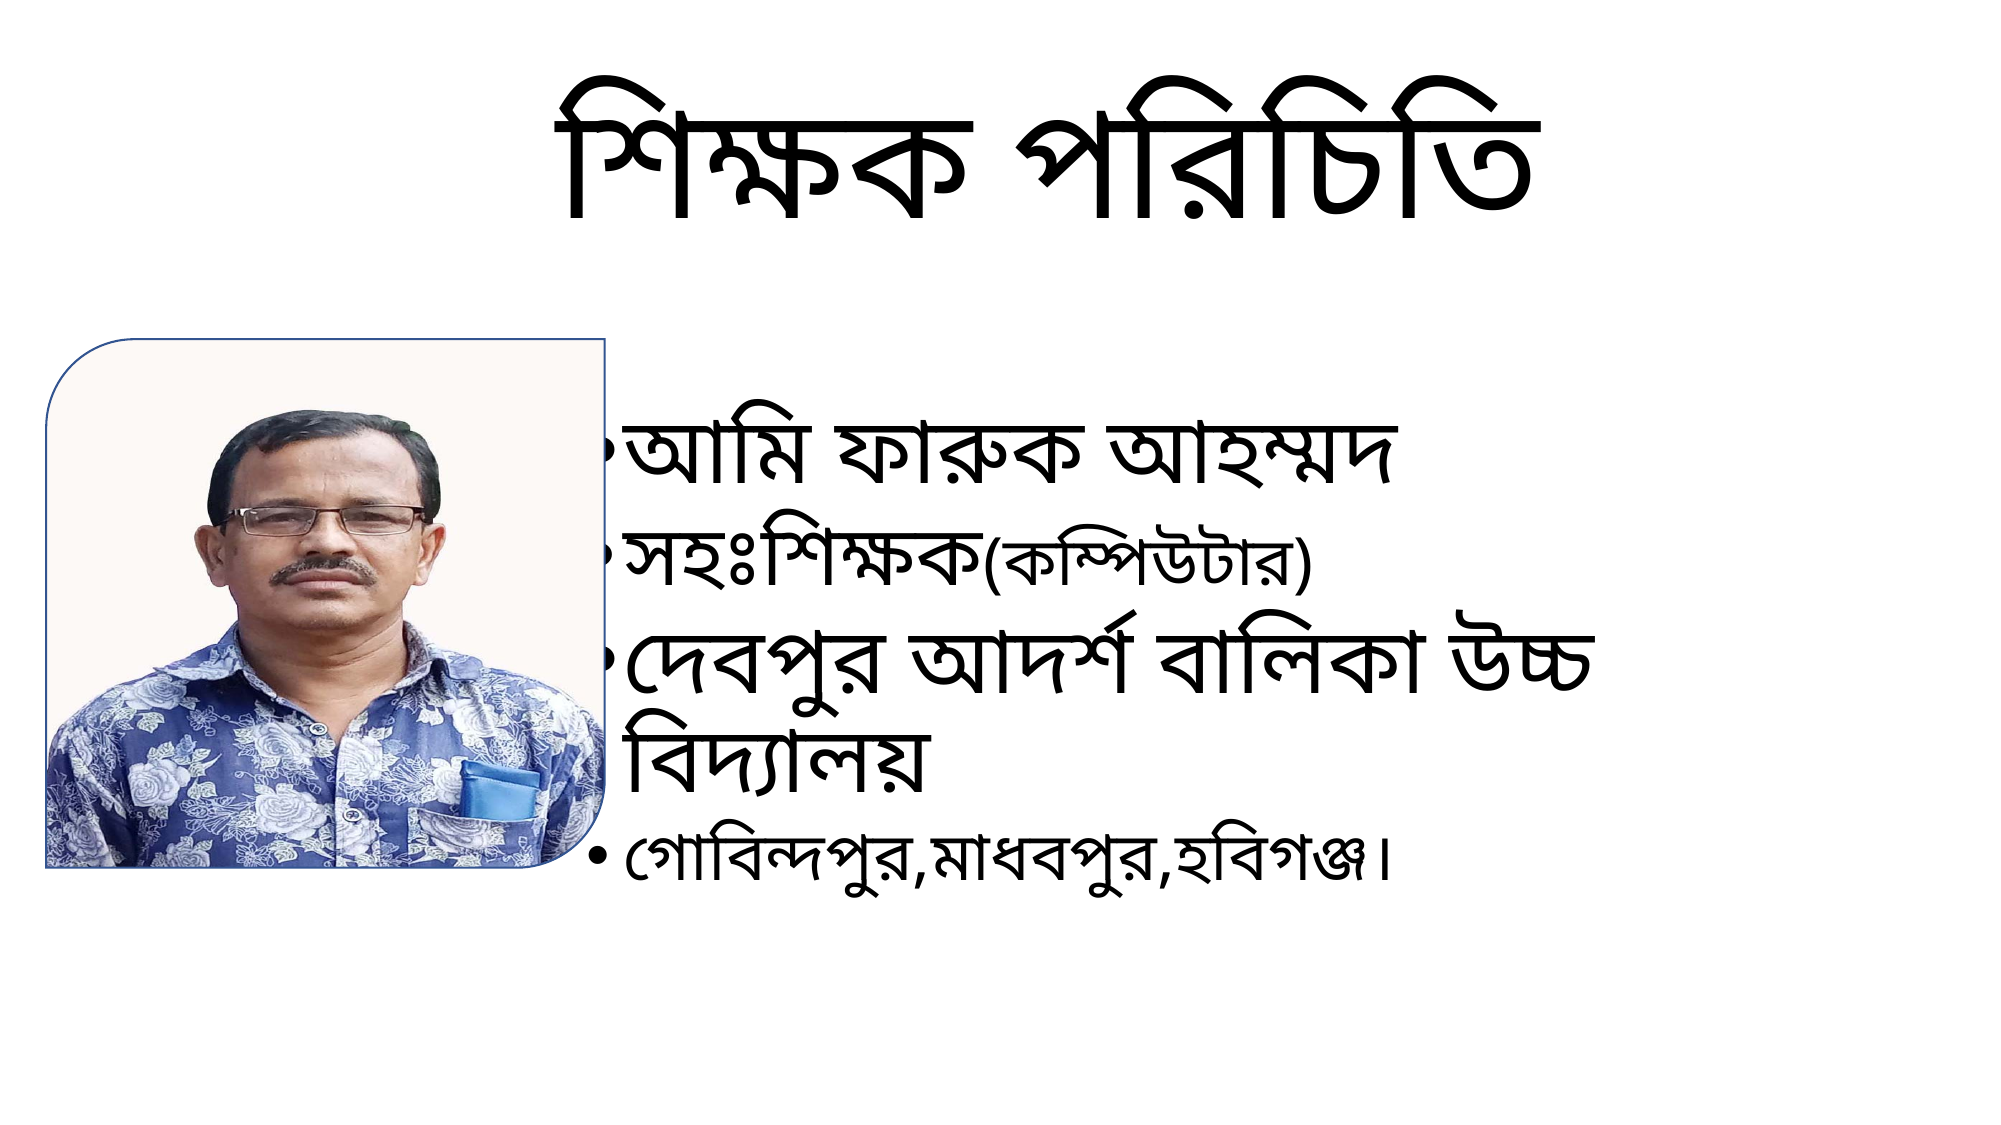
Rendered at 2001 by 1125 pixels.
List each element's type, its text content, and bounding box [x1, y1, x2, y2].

text_box [45, 338, 606, 869]
title শিক্ষক পরিচিতি [528, 59, 1567, 278]
list আমি ফারুক আহম্মদ সহঃশিক্ষক(কম্পিউটার) দেবপুর আদর্শ বালিকা উচ্চ বিদ্যালয় গোবিন্দপুর,মাধবপুর,হবিগঞ্জ। [46, 306, 1772, 1021]
